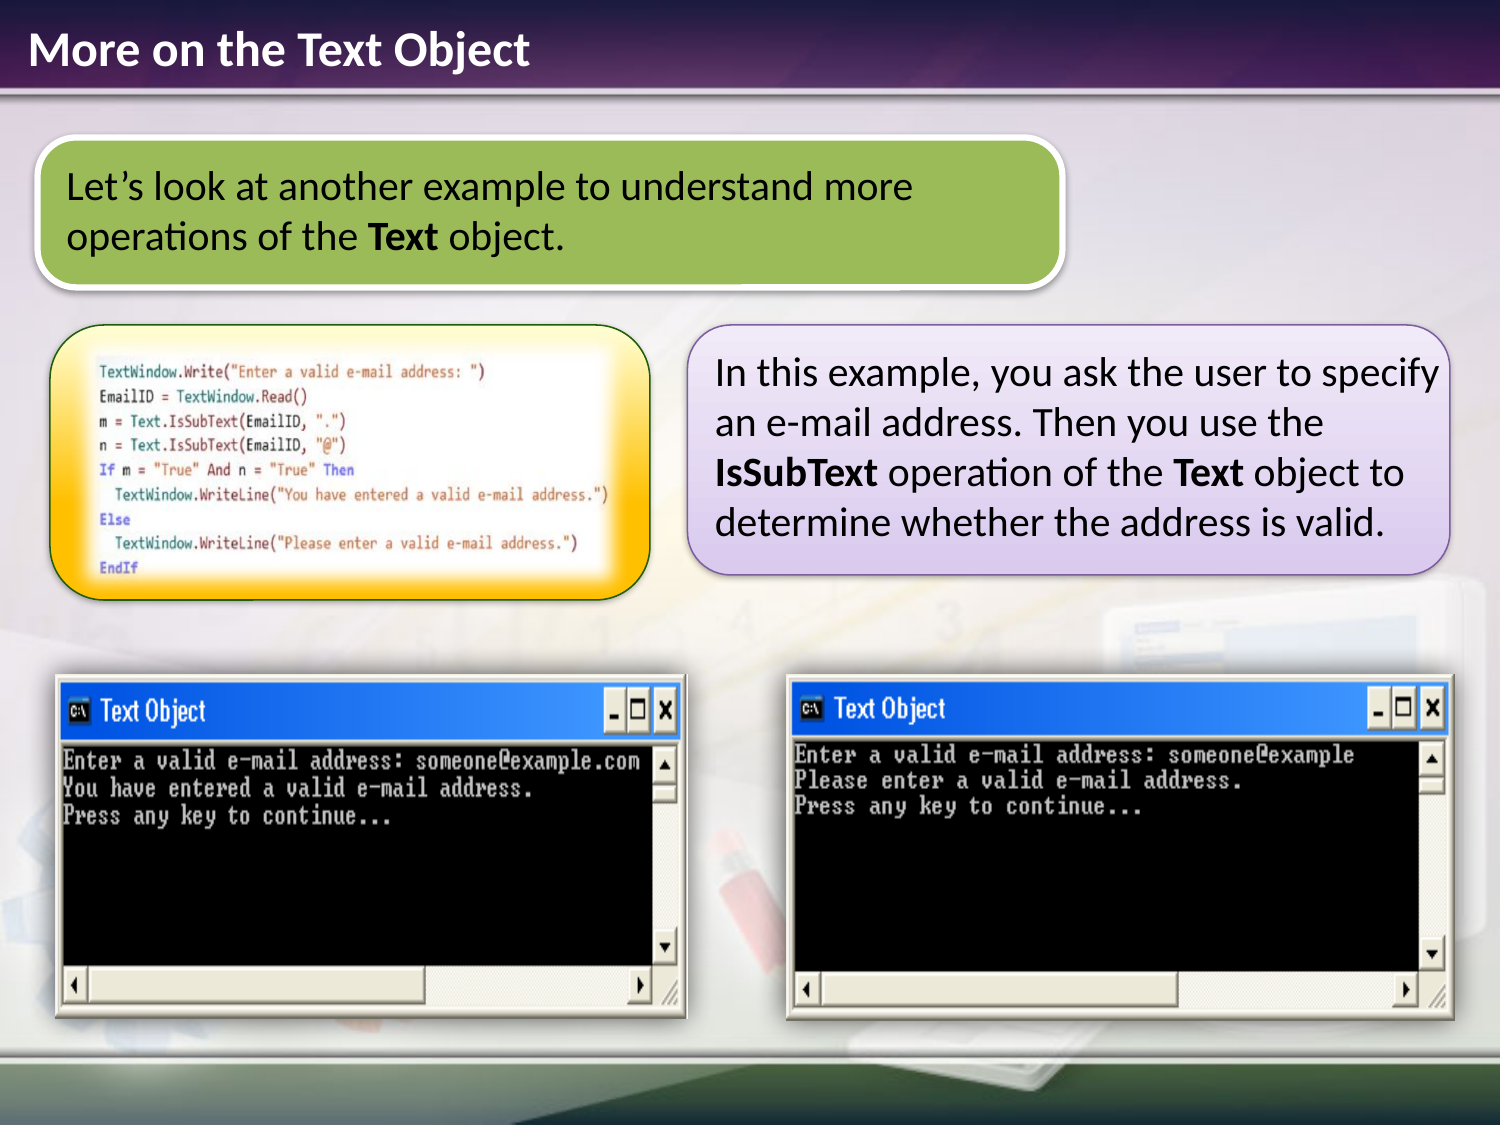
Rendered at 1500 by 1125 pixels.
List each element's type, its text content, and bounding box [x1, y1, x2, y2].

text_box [49, 324, 651, 601]
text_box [37, 137, 1063, 288]
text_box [687, 324, 1460, 576]
picture [0, 0, 1500, 1125]
title More on the Text Object [12, 0, 1363, 93]
